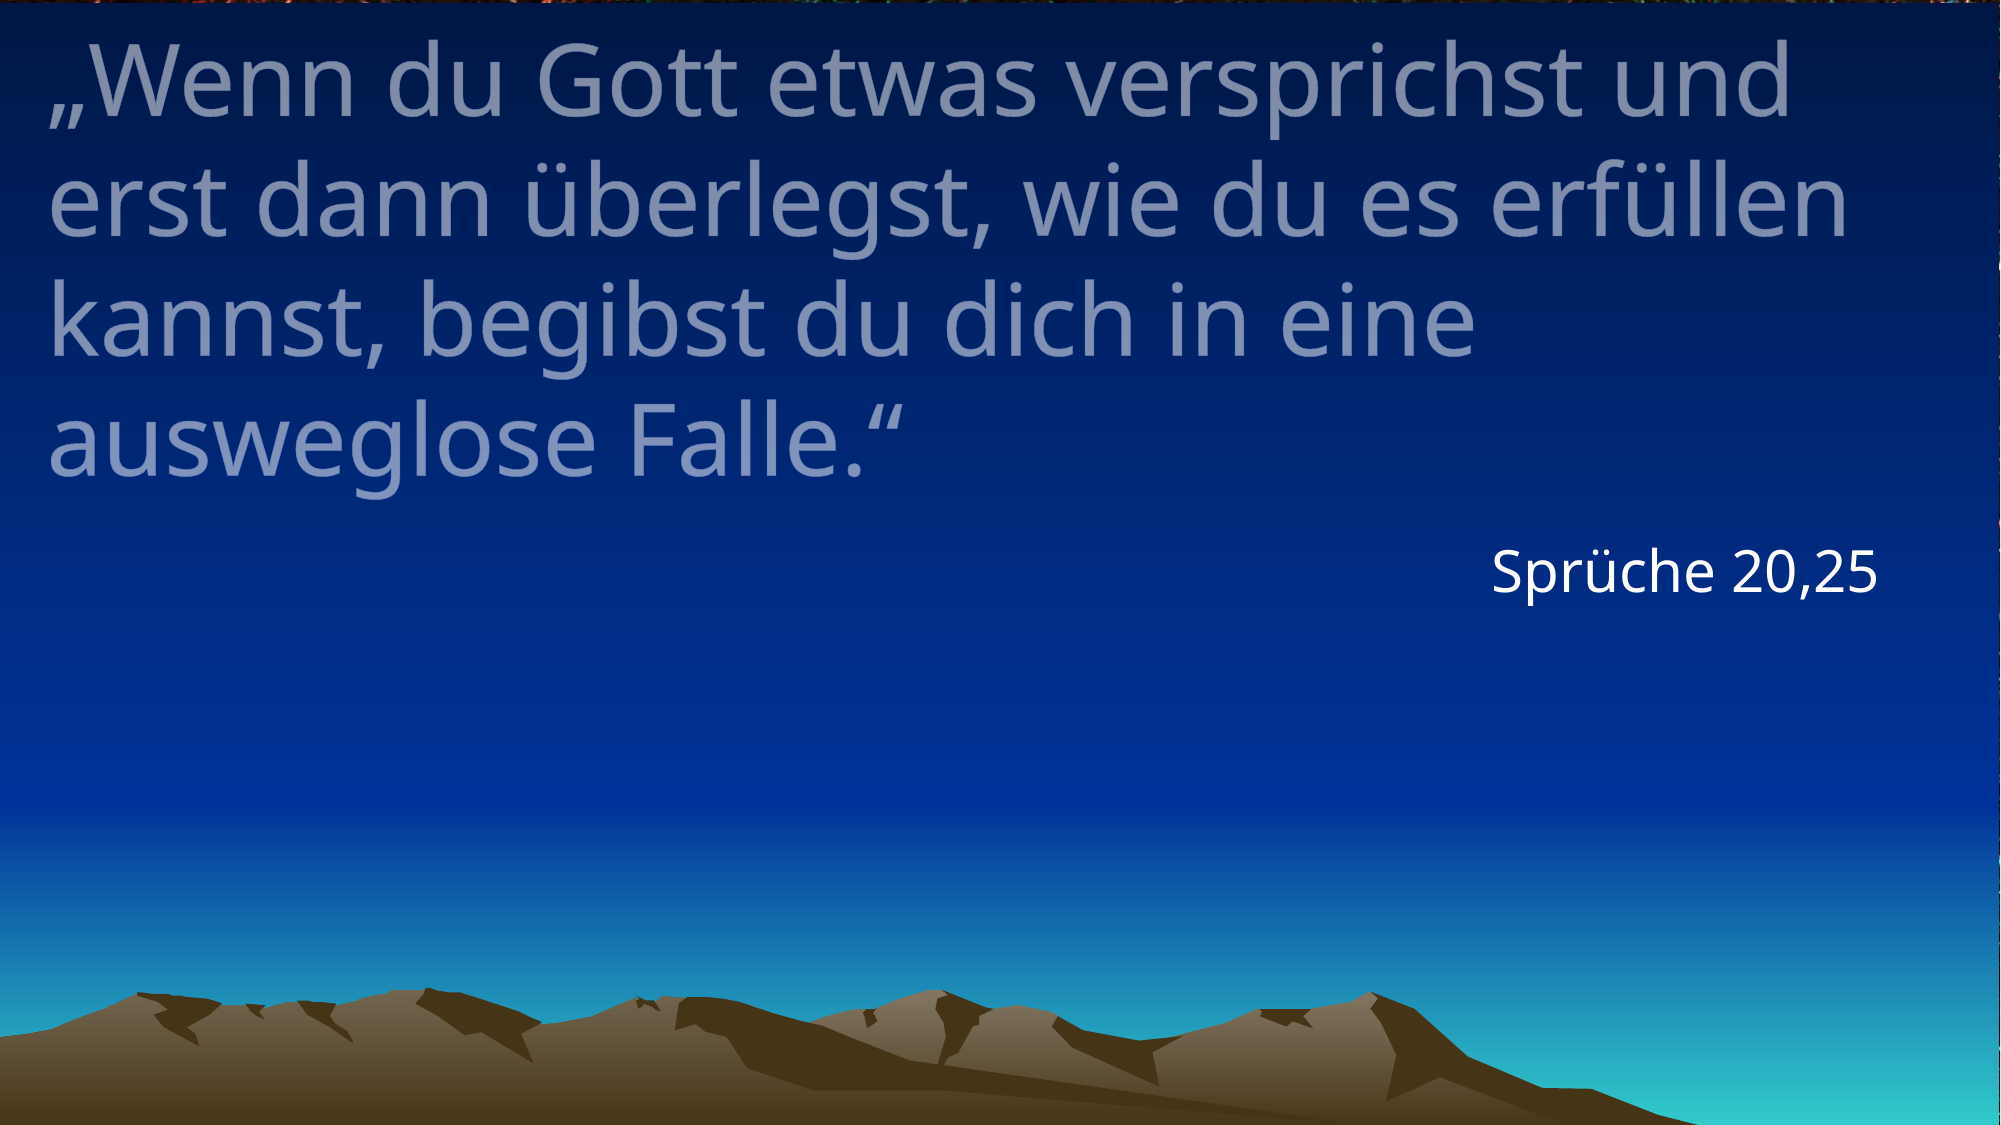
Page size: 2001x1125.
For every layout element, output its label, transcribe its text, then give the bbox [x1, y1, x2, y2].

title „Wenn du Gott etwas versprichst und erst dann überlegst, wie du es erfüllen kannst, begibst du dich in eine ausweglose Falle.“ [31, 8, 1898, 504]
subtitle Sprüche 20,25 [1209, 527, 1896, 1125]
picture [0, 0, 2001, 709]
